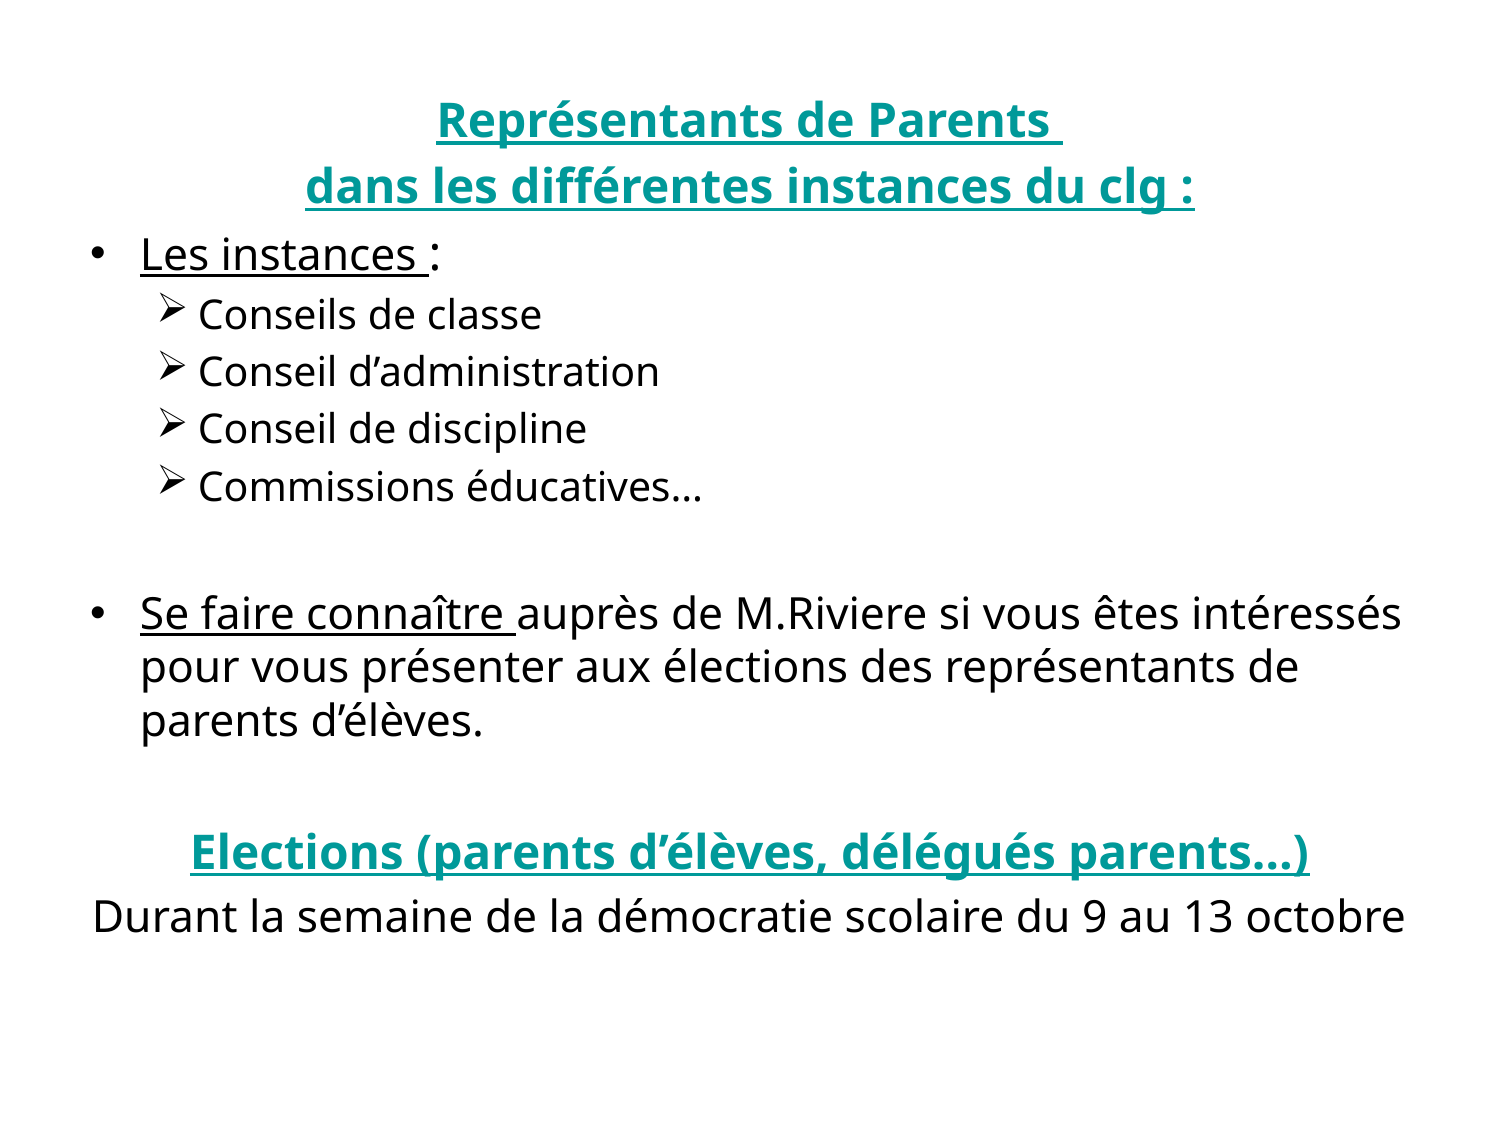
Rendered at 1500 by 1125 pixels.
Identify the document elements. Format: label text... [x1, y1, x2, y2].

list Représentants de Parents dans les différentes instances du clg : Les instances : Conseils de classe Conseil d’administration Conseil de discipline Commissions éducatives… Se faire connaître auprès de M.Riviere si vous êtes intéressés pour vous présenter aux élections des représentants de parents d’élèves. Elections (parents d’élèves, délégués parents…) Durant la semaine de la démocratie scolaire du 9 au 13 octobre [75, 82, 1425, 1005]
